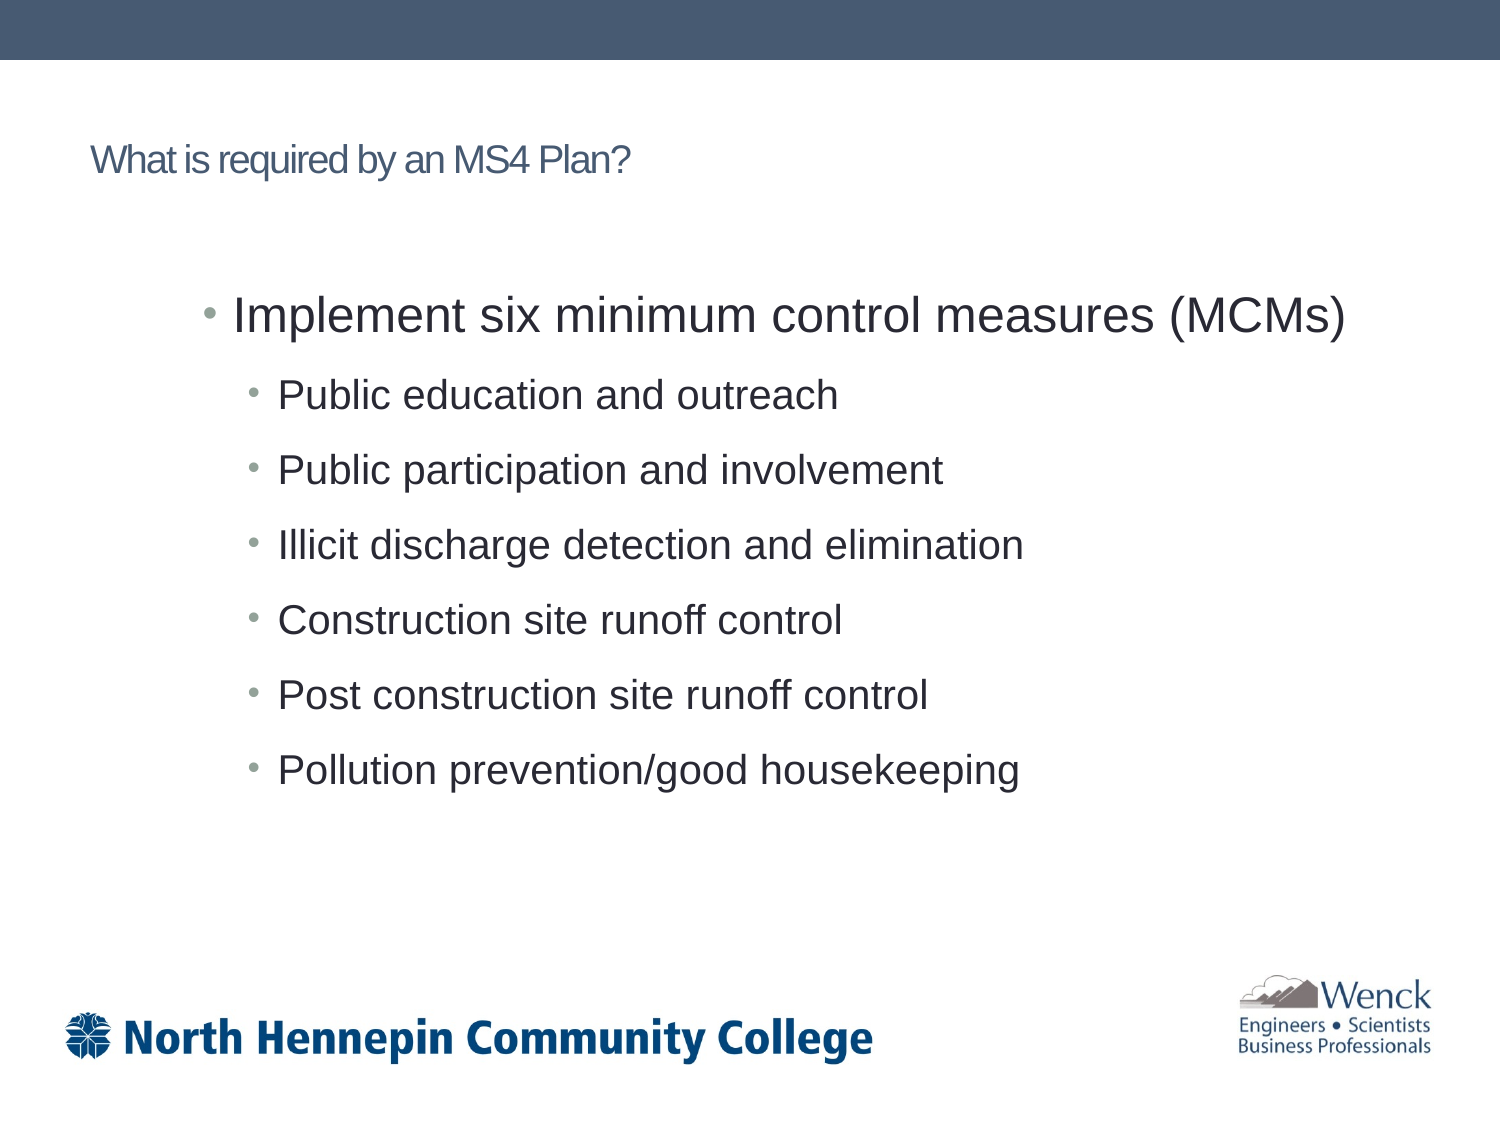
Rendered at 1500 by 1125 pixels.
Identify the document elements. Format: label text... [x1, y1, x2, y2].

title What is required by an MS4 Plan? [75, 125, 1425, 238]
picture [62, 1009, 875, 1067]
picture [1237, 980, 1434, 1061]
list Implement six minimum control measures (MCMs) Public education and outreach Public participation and involvement Illicit discharge detection and elimination Construction site runoff control Post construction site runoff control Pollution prevention/good housekeeping [187, 275, 1438, 980]
